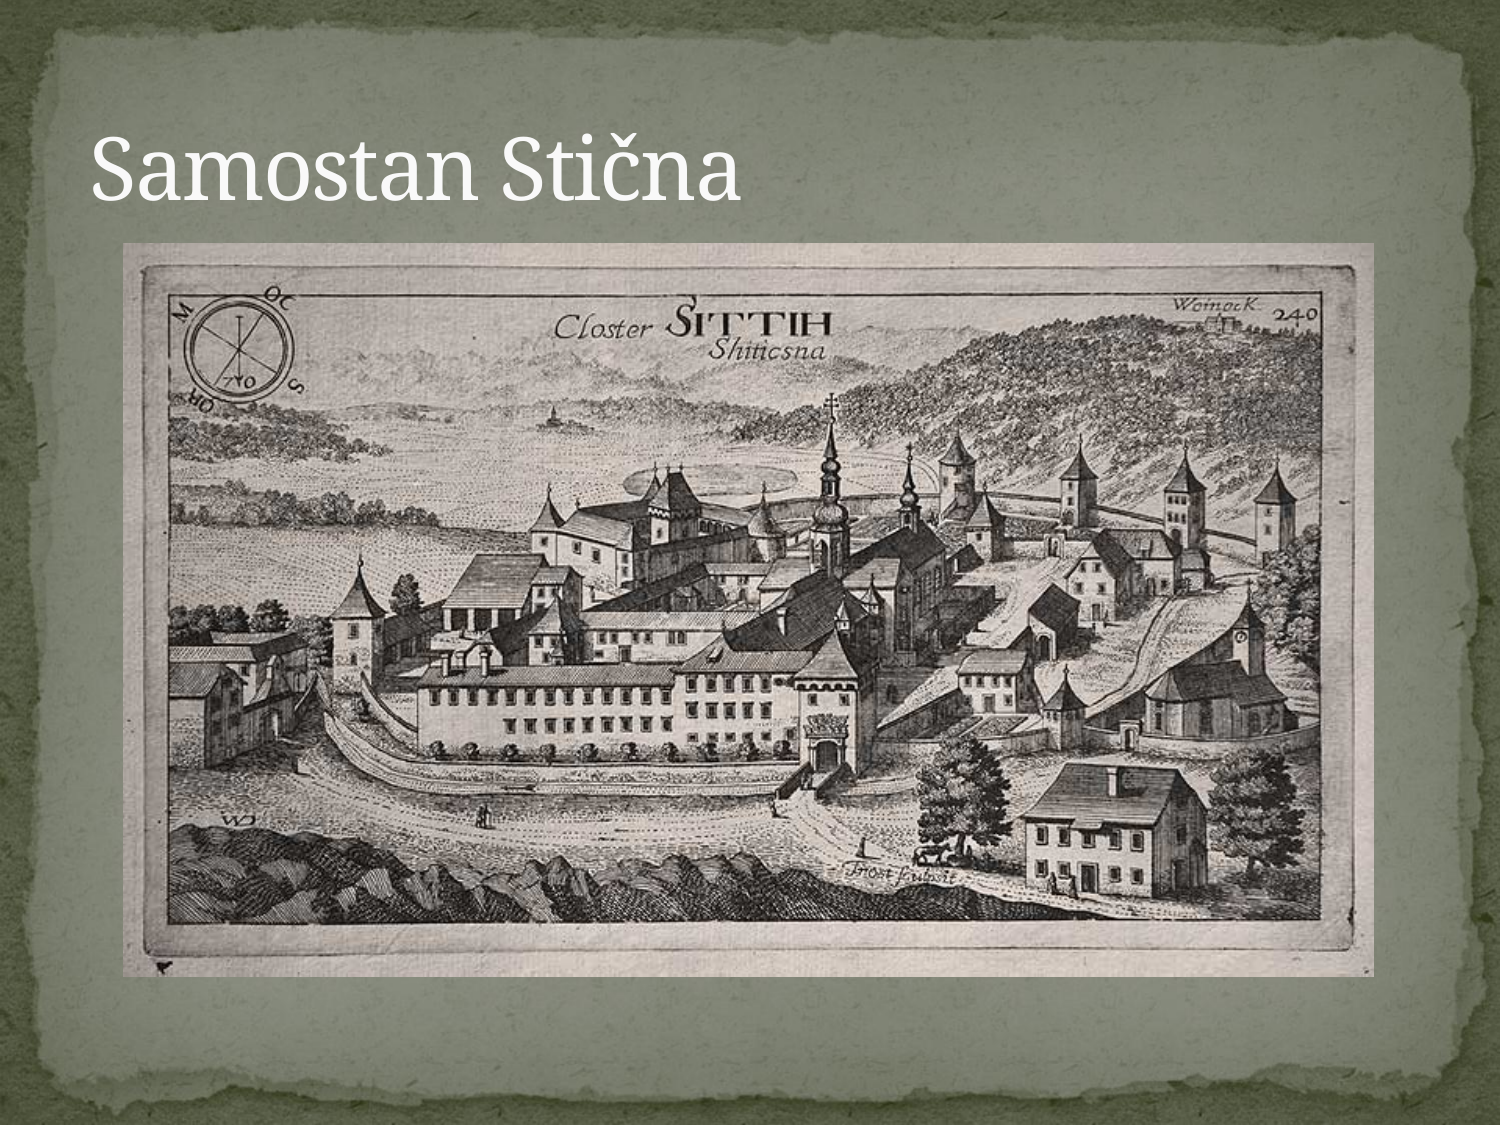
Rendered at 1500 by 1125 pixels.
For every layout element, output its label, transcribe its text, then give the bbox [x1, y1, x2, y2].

picture [0, 0, 1500, 1125]
title Samostan Stična [74, 24, 1425, 225]
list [126, 246, 1373, 975]
